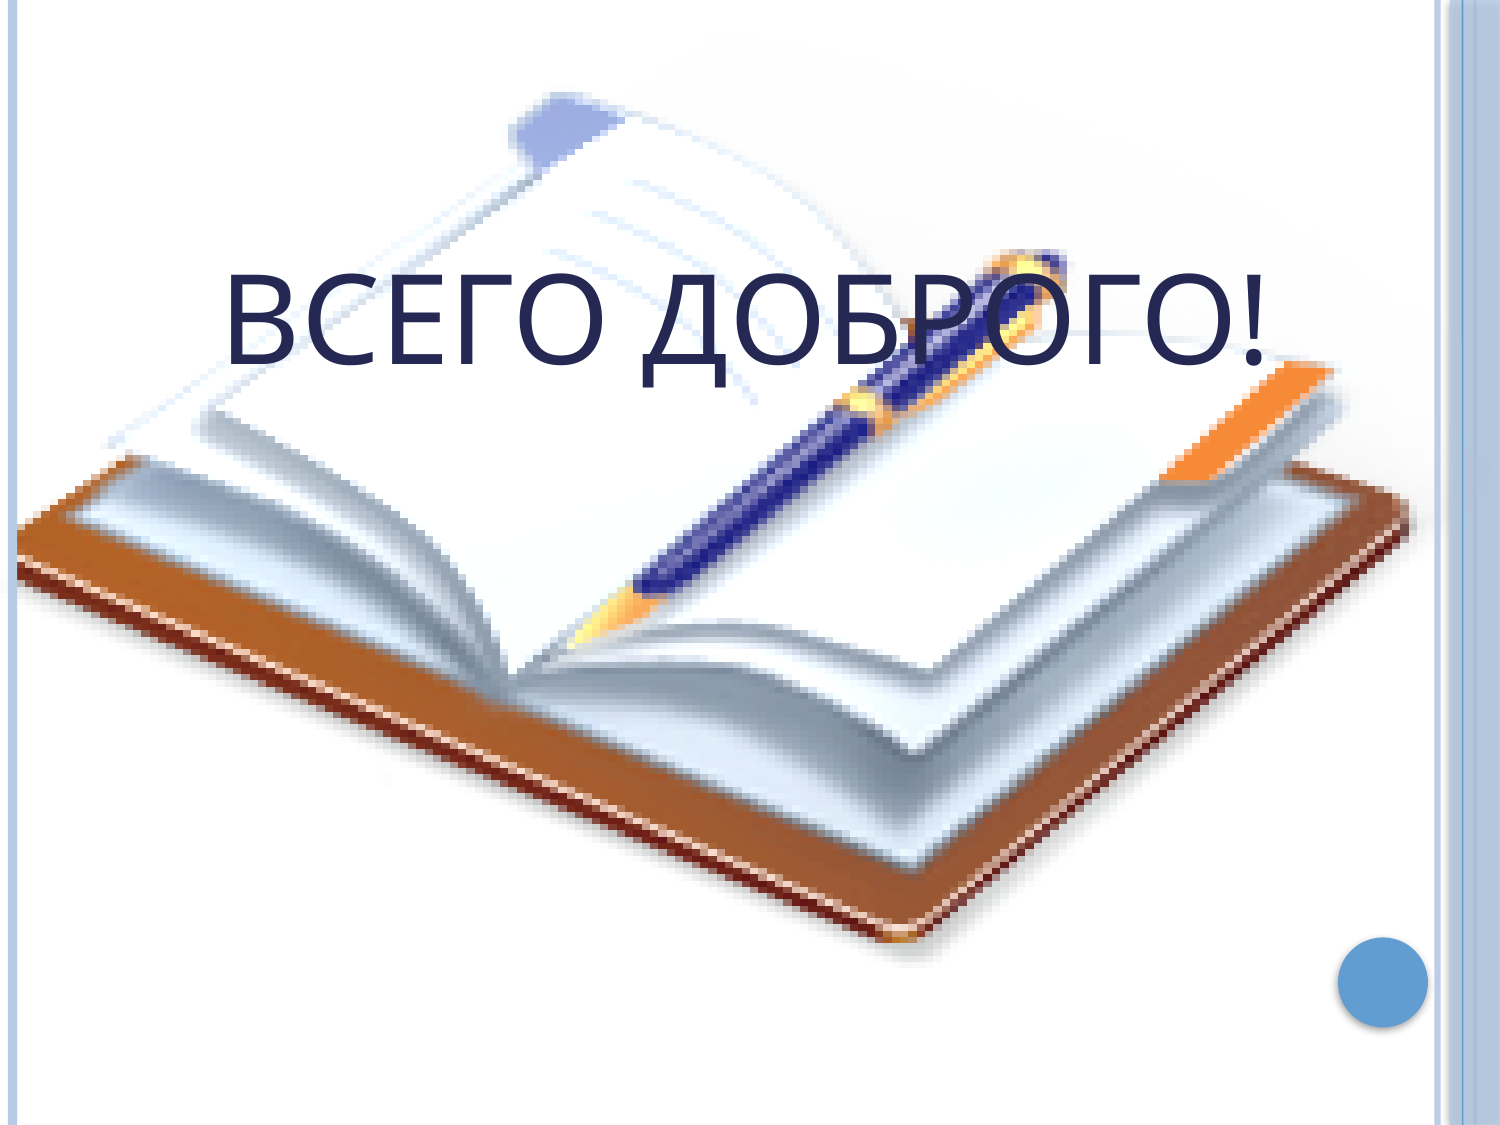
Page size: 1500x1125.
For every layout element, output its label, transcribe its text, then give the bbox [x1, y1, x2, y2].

picture [0, 0, 7, 1125]
picture [1441, 0, 1449, 1125]
title Всего доброго! [75, 45, 1300, 398]
picture [18, 0, 1434, 1125]
